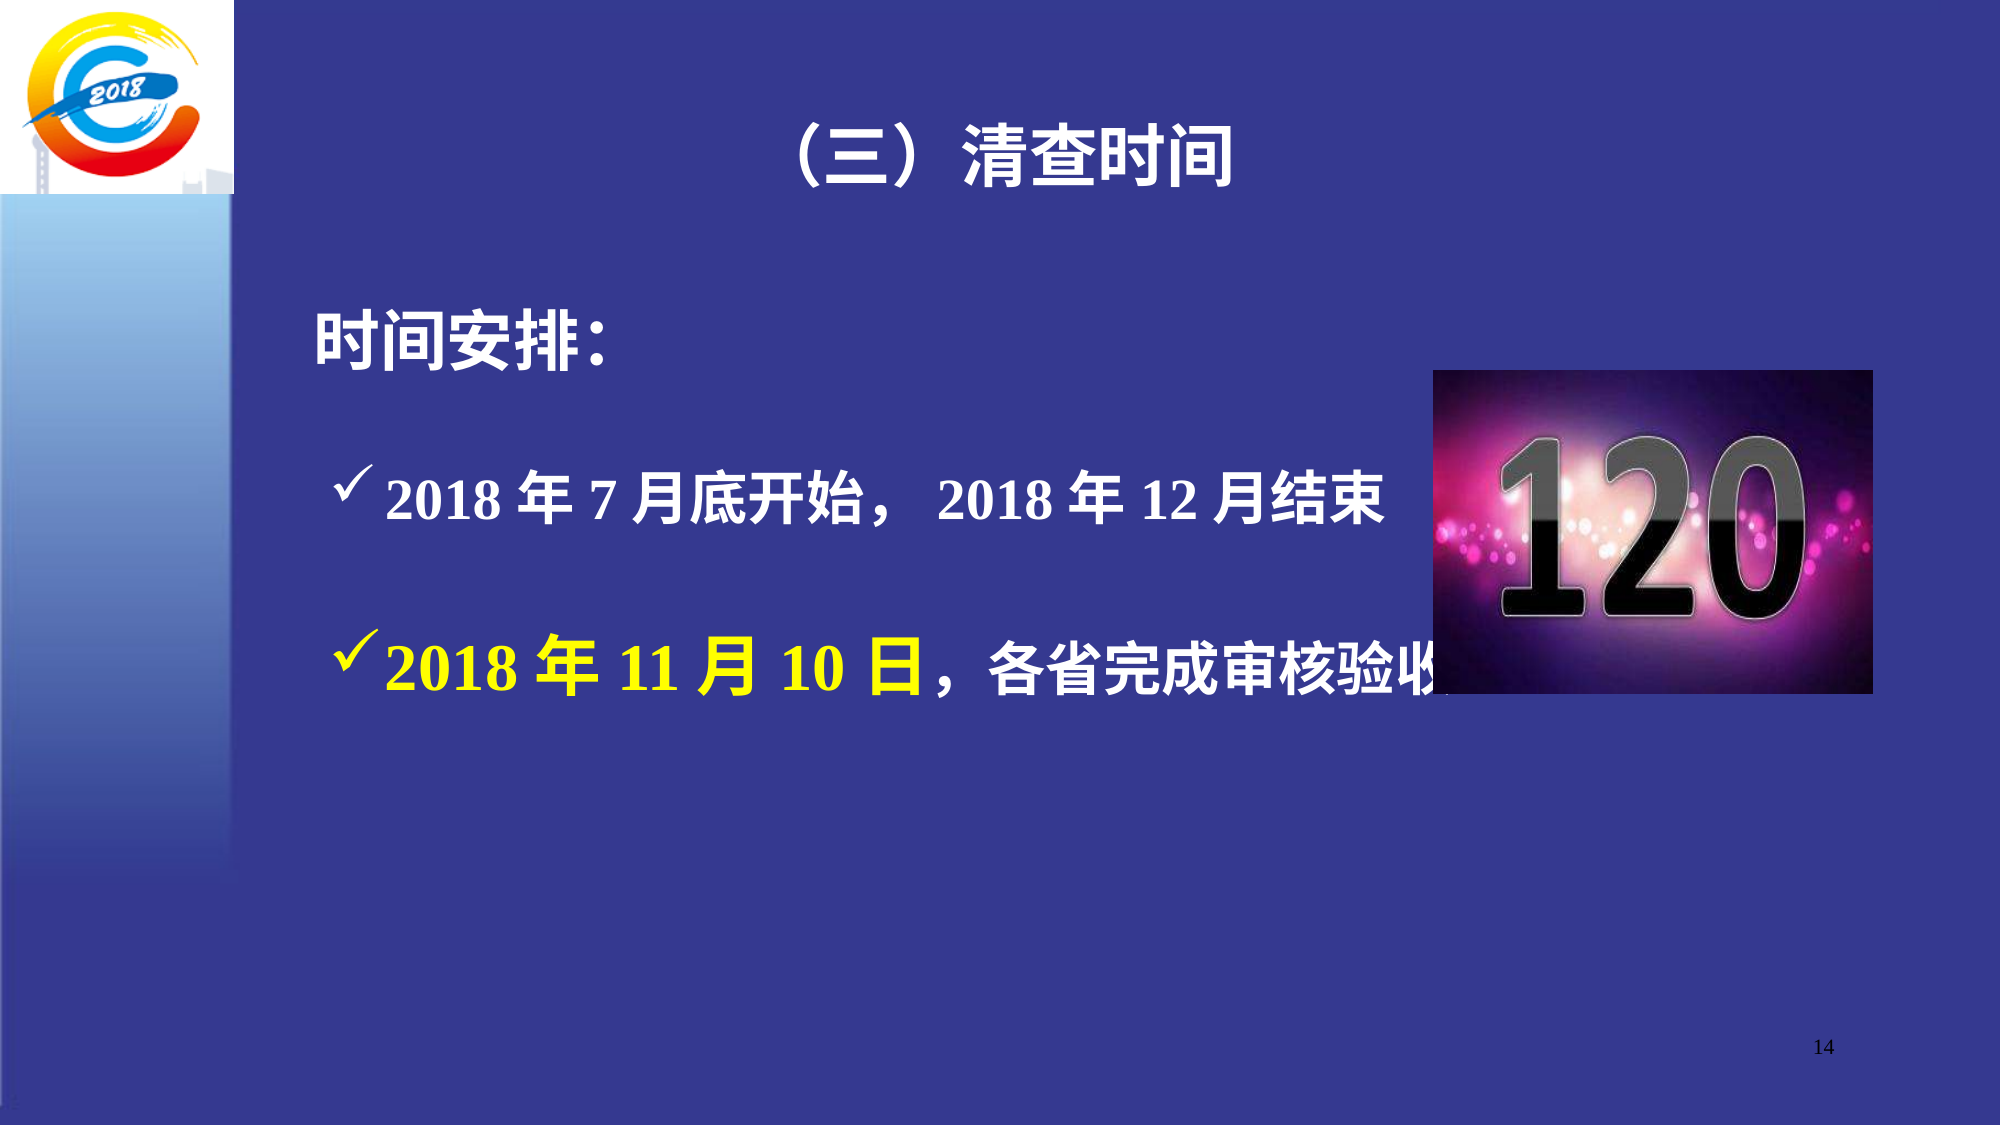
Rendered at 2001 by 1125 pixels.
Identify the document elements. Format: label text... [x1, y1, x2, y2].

picture [0, 0, 2000, 1125]
slide_number 14 [1433, 1024, 1851, 1101]
list 时间安排： 2018年7月底开始，2018年12月结束 2018年11月10日，各省完成审核验收 [298, 251, 1653, 966]
title （三）清查时间 [347, 56, 1642, 251]
